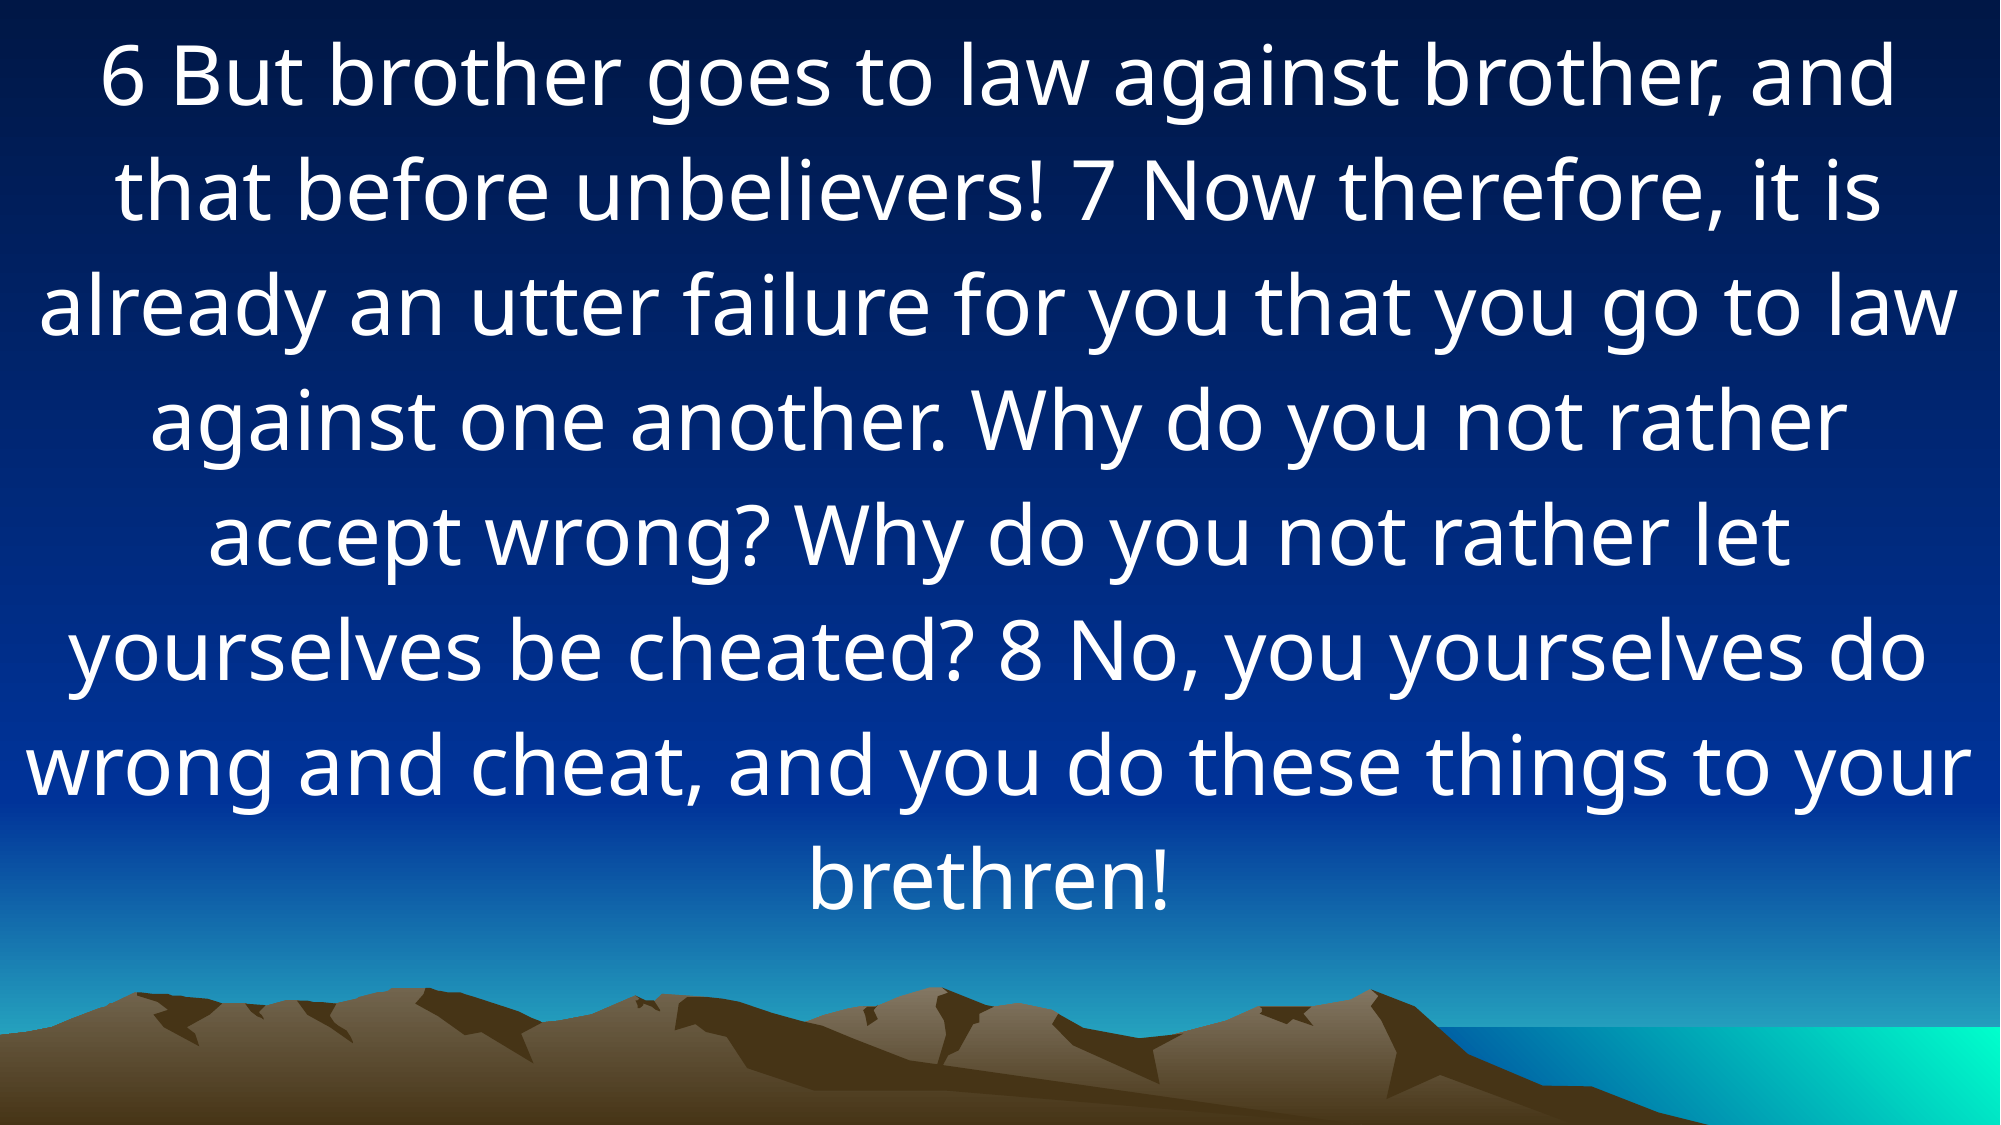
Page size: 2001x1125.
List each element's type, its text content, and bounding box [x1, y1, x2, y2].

text_box 6 But brother goes to law against brother, and that before unbelievers! 7 Now therefore, it is already an utter failure for you that you go to law against one another. Why do you not rather accept wrong? Why do you not rather let yourselves be cheated? 8 No, you yourselves do wrong and cheat, and you do these things to your brethren! [0, 0, 2000, 825]
